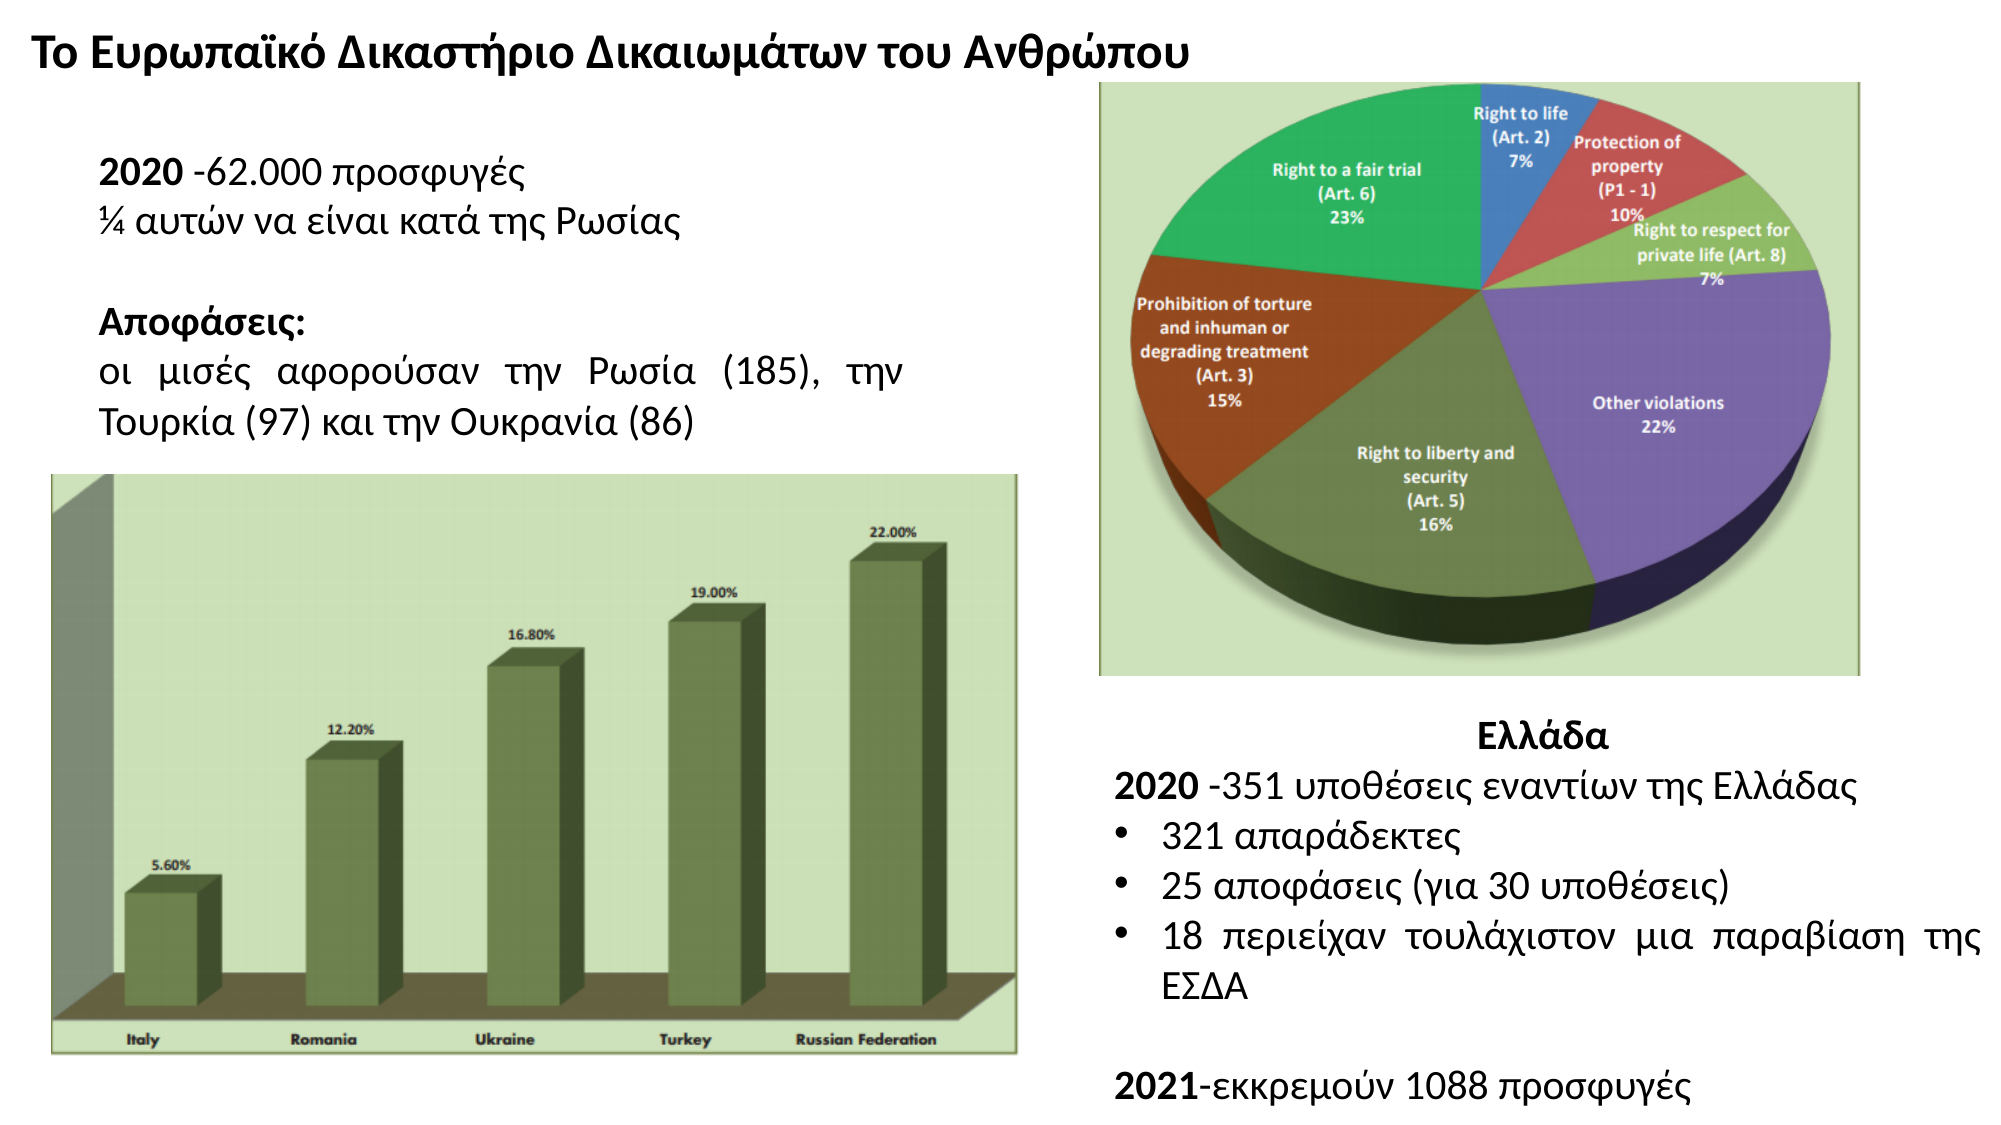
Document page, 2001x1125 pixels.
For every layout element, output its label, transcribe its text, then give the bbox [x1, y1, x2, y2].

picture [51, 474, 1037, 1057]
text_box 2020 -62.000 προσφυγές ¼ αυτών να είναι κατά της Ρωσίας Αποφάσεις: οι μισές αφορούσαν την Ρωσία (185), την Τουρκία (97) και την Ουκρανία (86) [83, 135, 919, 474]
text_box Ελλάδα 2020 -351 υποθέσεις εναντίων της Ελλάδας 321 απαράδεκτες 25 αποφάσεις (για 30 υποθέσεις) 18 περιείχαν τουλάχιστον μια παραβίαση της ΕΣΔΑ 2021-εκκρεμούν 1088 προσφυγές [1099, 700, 1997, 1125]
text_box Το Ευρωπαϊκό Δικαστήριο Δικαιωμάτων του Ανθρώπου [16, 11, 1348, 132]
picture [1099, 82, 1862, 676]
